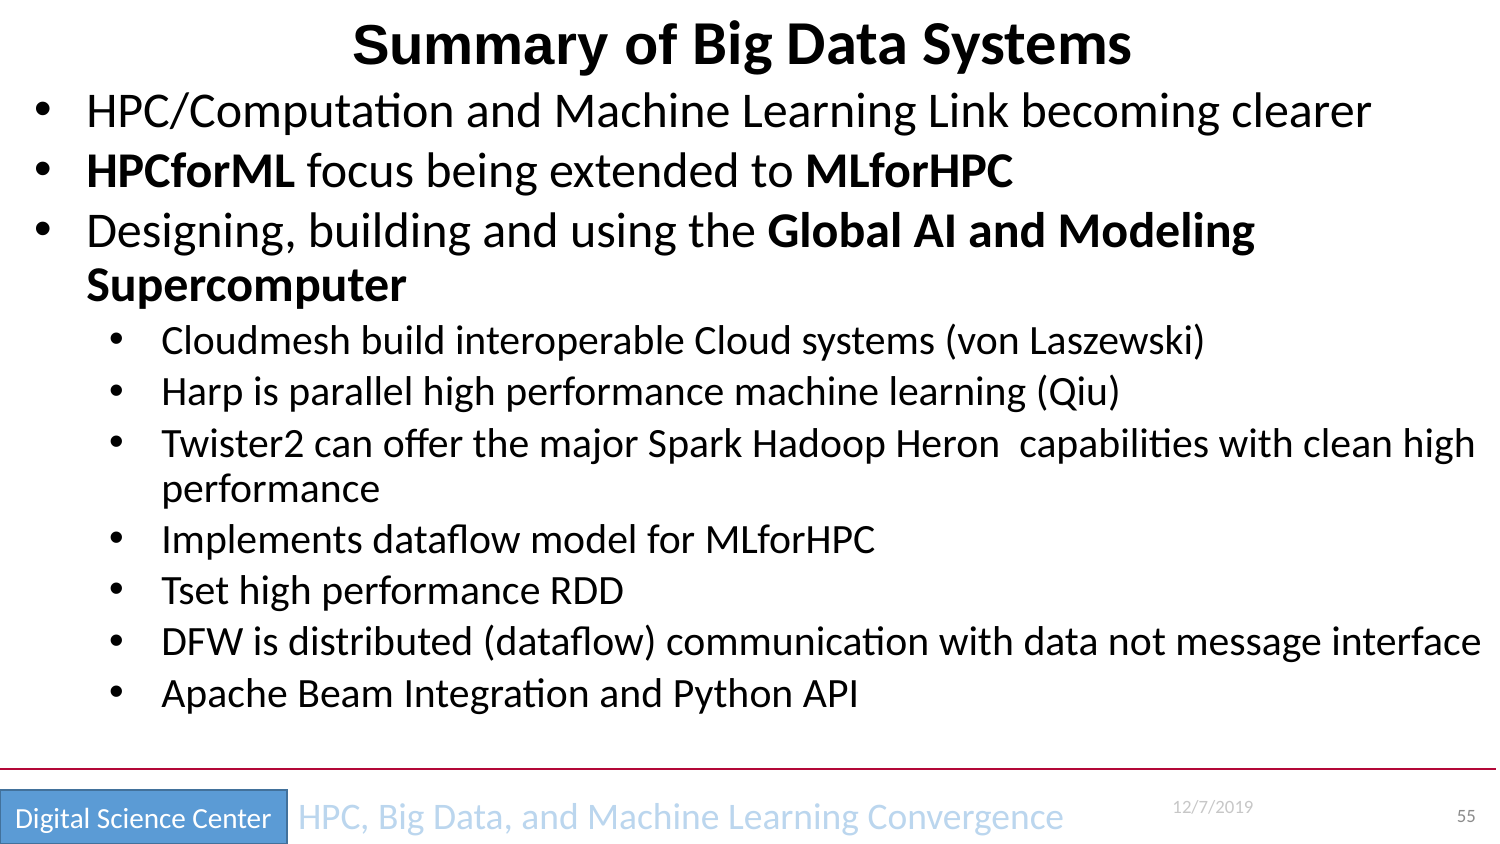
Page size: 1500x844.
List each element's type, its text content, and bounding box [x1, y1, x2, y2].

title Summary of Big Data Systems [0, 0, 1500, 78]
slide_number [1161, 783, 1321, 829]
list HPC/Computation and Machine Learning Link becoming clearer HPCforML focus being extended to MLforHPC Designing, building and using the Global AI and Modeling Supercomputer Cloudmesh build interoperable Cloud systems (von Laszewski) Harp is parallel high performance machine learning (Qiu) Twister2 can offer the major Spark Hadoop Heron capabilities with clean high performance Implements dataflow model for MLforHPC Tset high performance RDD DFW is distributed (dataflow) communication with data not message interface Apache Beam Integration and Python API [0, 78, 1500, 698]
slide_number 55 [1352, 792, 1488, 838]
